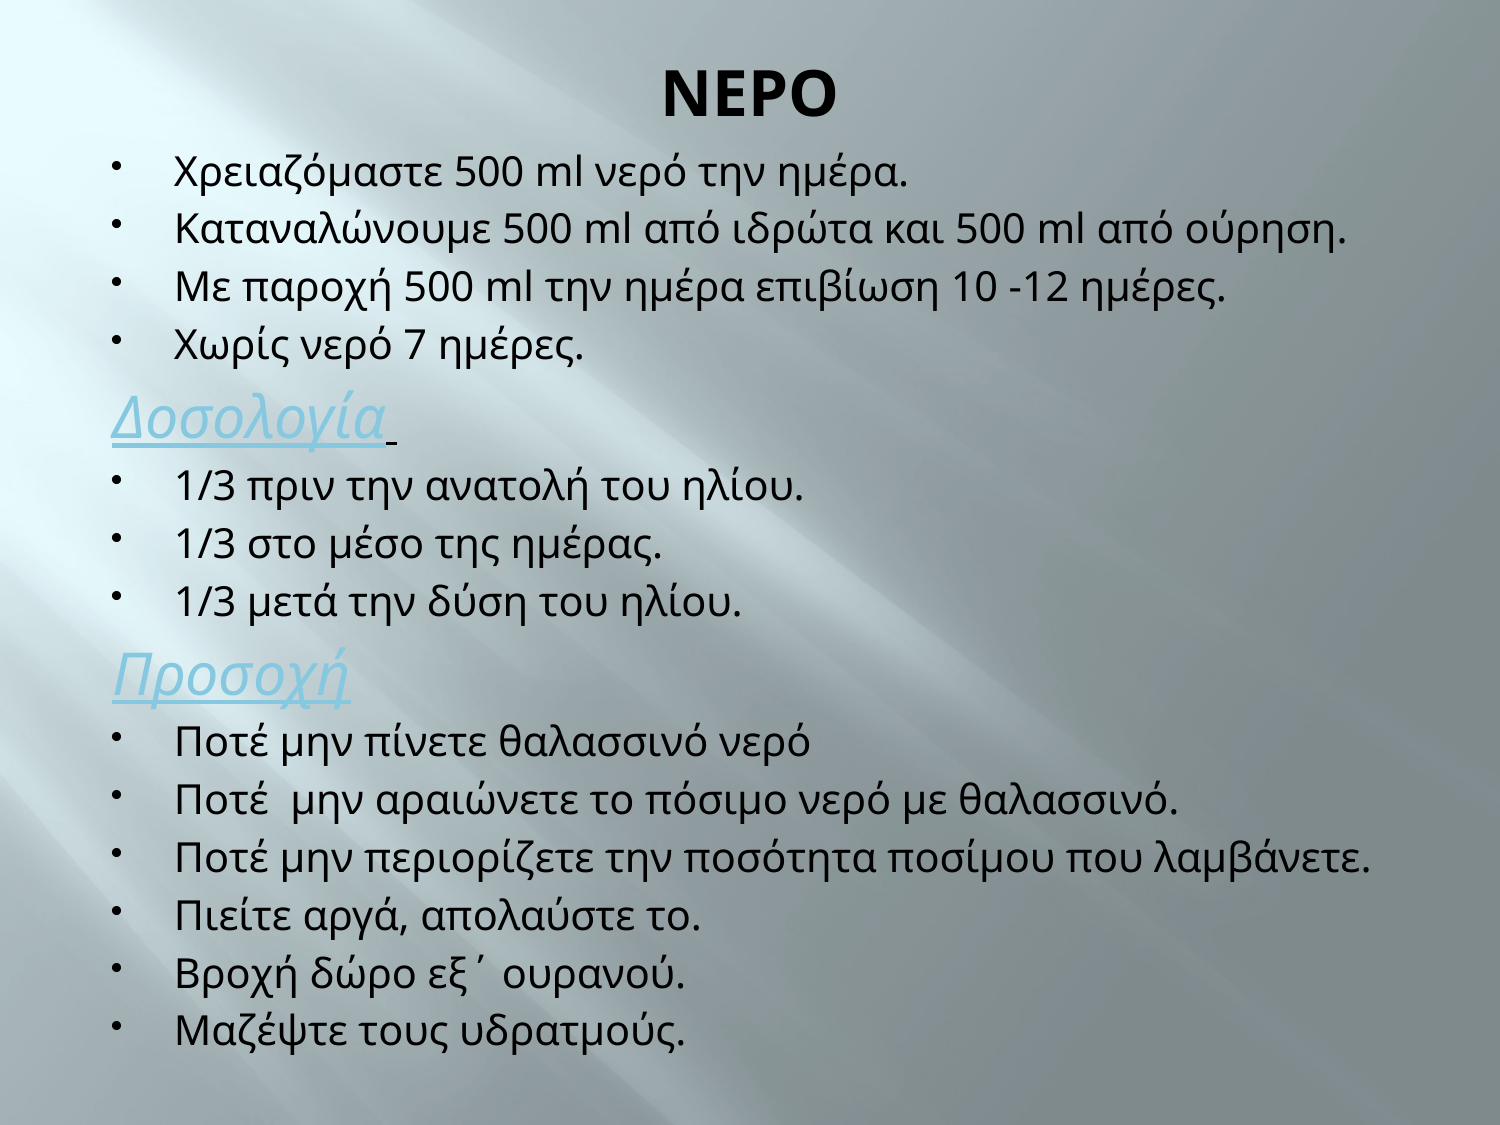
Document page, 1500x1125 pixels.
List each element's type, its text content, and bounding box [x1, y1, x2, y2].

title ΝΕΡΟ [75, 45, 1425, 138]
list Χρειαζόμαστε 500 ml νερό την ημέρα. Καταναλώνουμε 500 ml από ιδρώτα και 500 ml από ούρηση. Με παροχή 500 ml την ημέρα επιβίωση 10 -12 ημέρες. Χωρίς νερό 7 ημέρες. Δοσολογία 1/3 πριν την ανατολή του ηλίου. 1/3 στο μέσο της ημέρας. 1/3 μετά την δύση του ηλίου. Προσοχή Ποτέ μην πίνετε θαλασσινό νερό Ποτέ μην αραιώνετε το πόσιμο νερό με θαλασσινό. Ποτέ μην περιορίζετε την ποσότητα ποσίμου που λαμβάνετε. Πιείτε αργά, απολαύστε το. Βροχή δώρο εξ΄ ουρανού. Μαζέψτε τους υδρατμούς. [76, 137, 1427, 1083]
